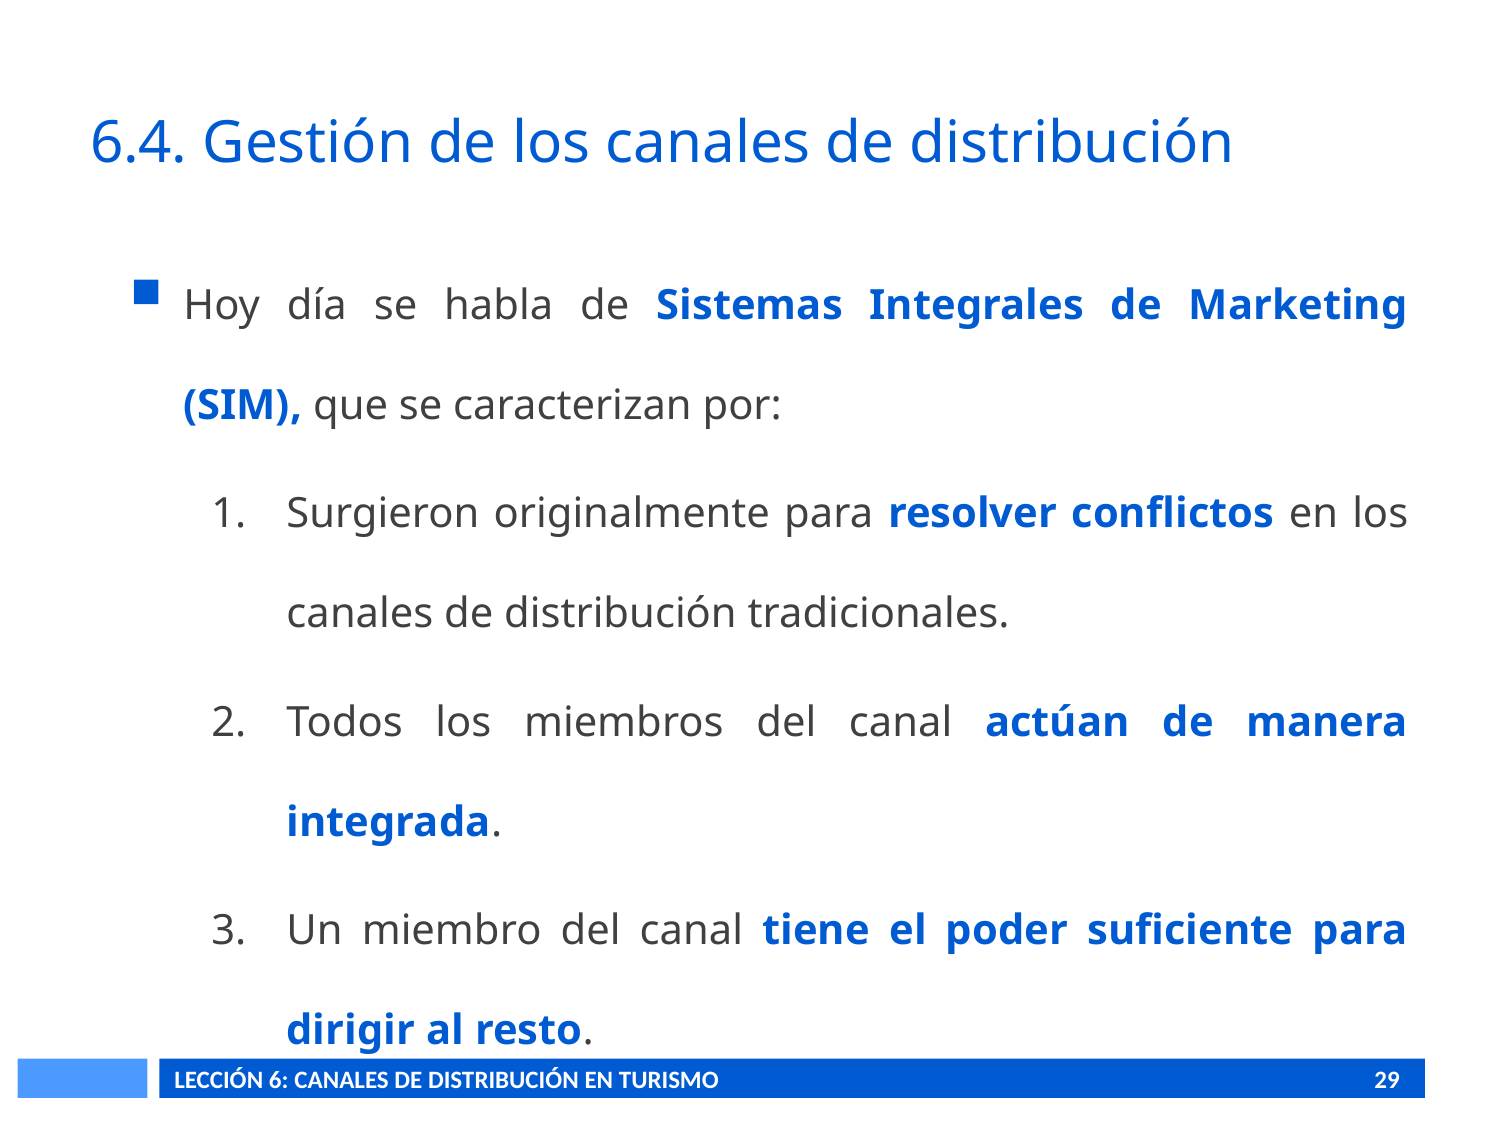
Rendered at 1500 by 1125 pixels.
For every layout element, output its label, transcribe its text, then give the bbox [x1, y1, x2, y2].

text_box [16, 1057, 150, 1100]
list Hoy día se habla de Sistemas Integrales de Marketing (SIM), que se caracterizan por: Surgieron originalmente para resolver conflictos en los canales de distribución tradicionales. Todos los miembros del canal actúan de manera integrada. Un miembro del canal tiene el poder suficiente para dirigir al resto. [112, 219, 1424, 1024]
slide_number LECCIÓN 6: CANALES DE DISTRIBUCIÓN EN TURISMO 29 [159, 1058, 1425, 1098]
title 6.4. Gestión de los canales de distribución [75, 45, 1425, 233]
